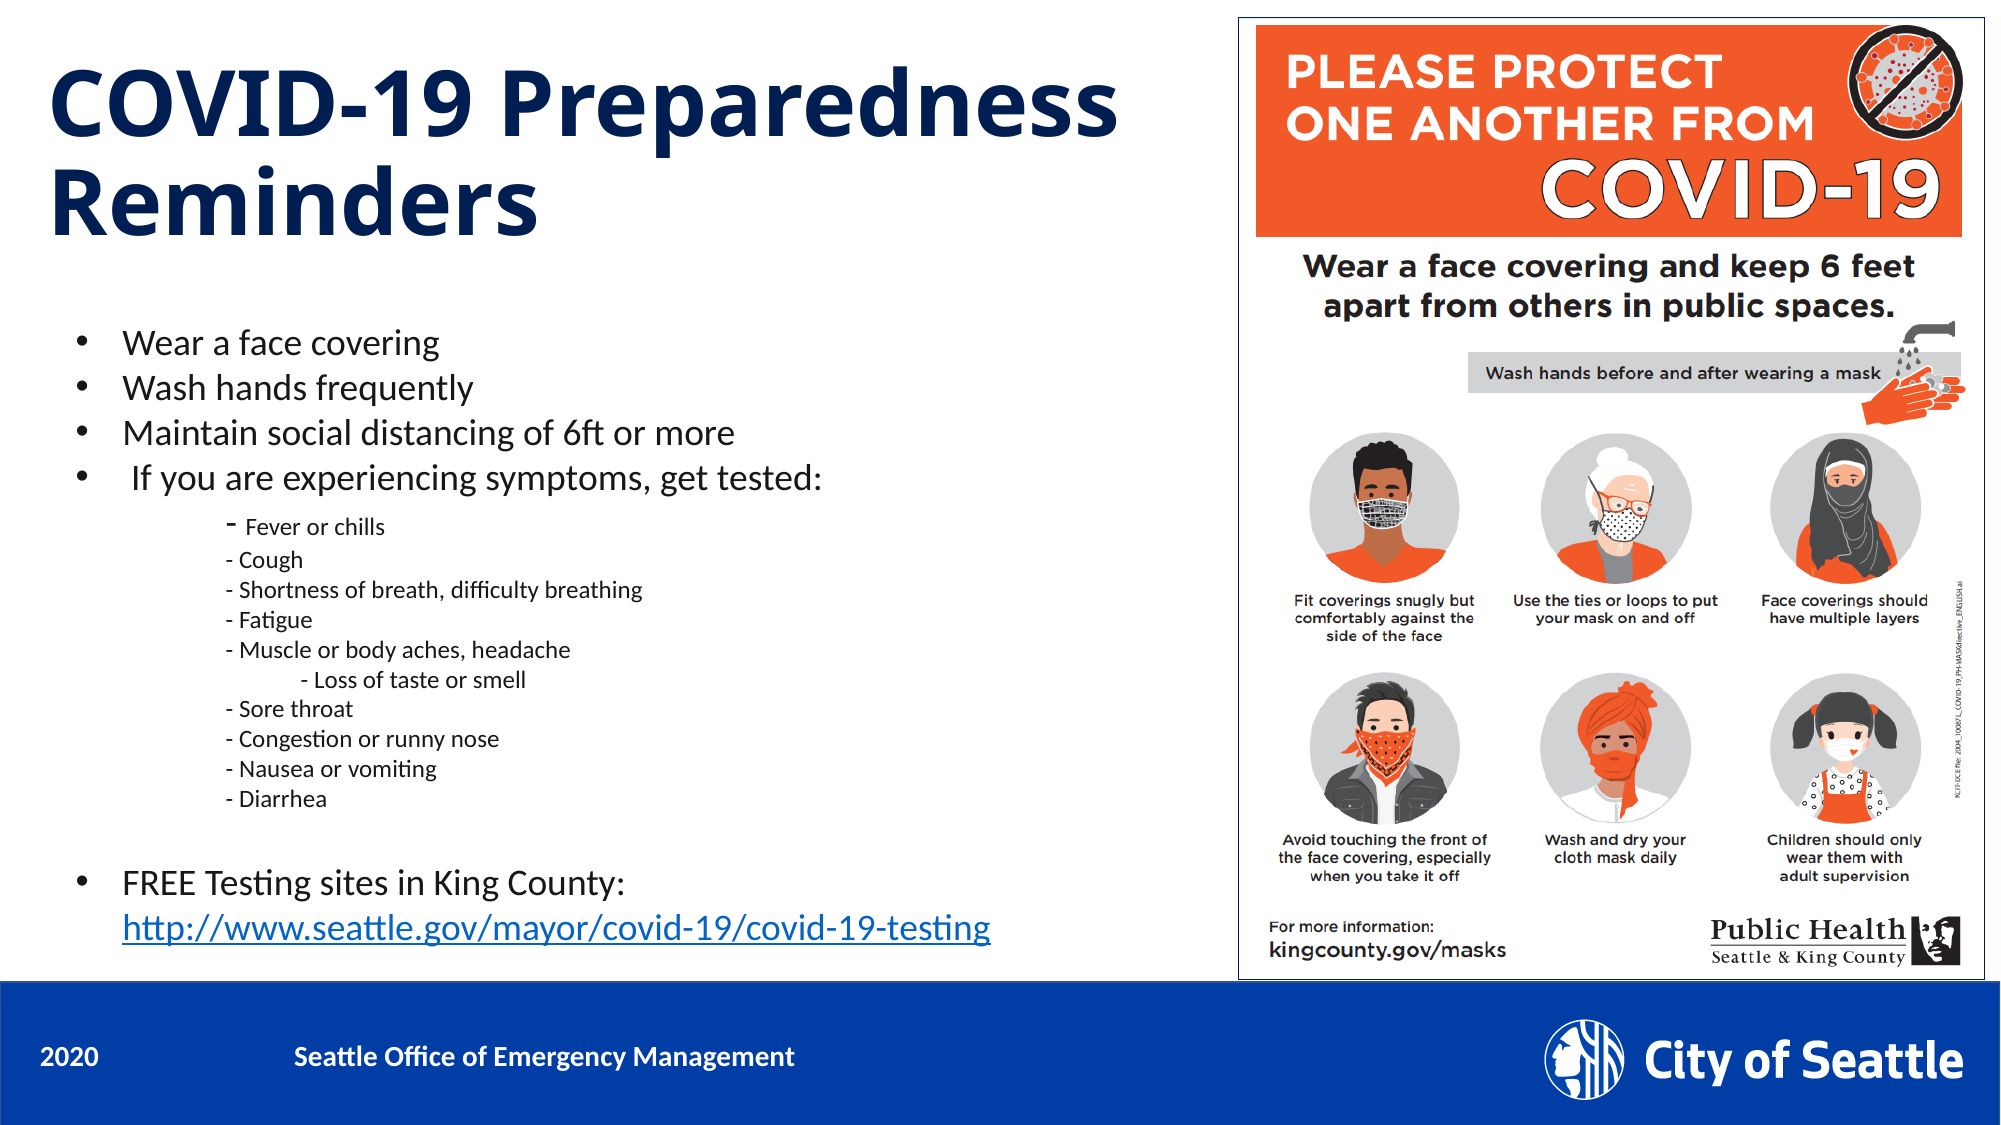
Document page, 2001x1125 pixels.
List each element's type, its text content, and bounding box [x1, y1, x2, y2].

picture [1507, 982, 2000, 1125]
text_box Wear a face covering Wash hands frequently Maintain social distancing of 6ft or more If you are experiencing symptoms, get tested: - Fever or chills - Cough - Shortness of breath, difficulty breathing - Fatigue - Muscle or body aches, headache - Loss of taste or smell - Sore throat - Congestion or runny nose - Nausea or vomiting - Diarrhea FREE Testing sites in King County: http://www.seattle.gov/mayor/covid-19/covid-19-testing [60, 310, 1160, 1046]
picture [1238, 17, 2000, 981]
title COVID-19 Preparedness Reminders [32, 47, 1185, 265]
